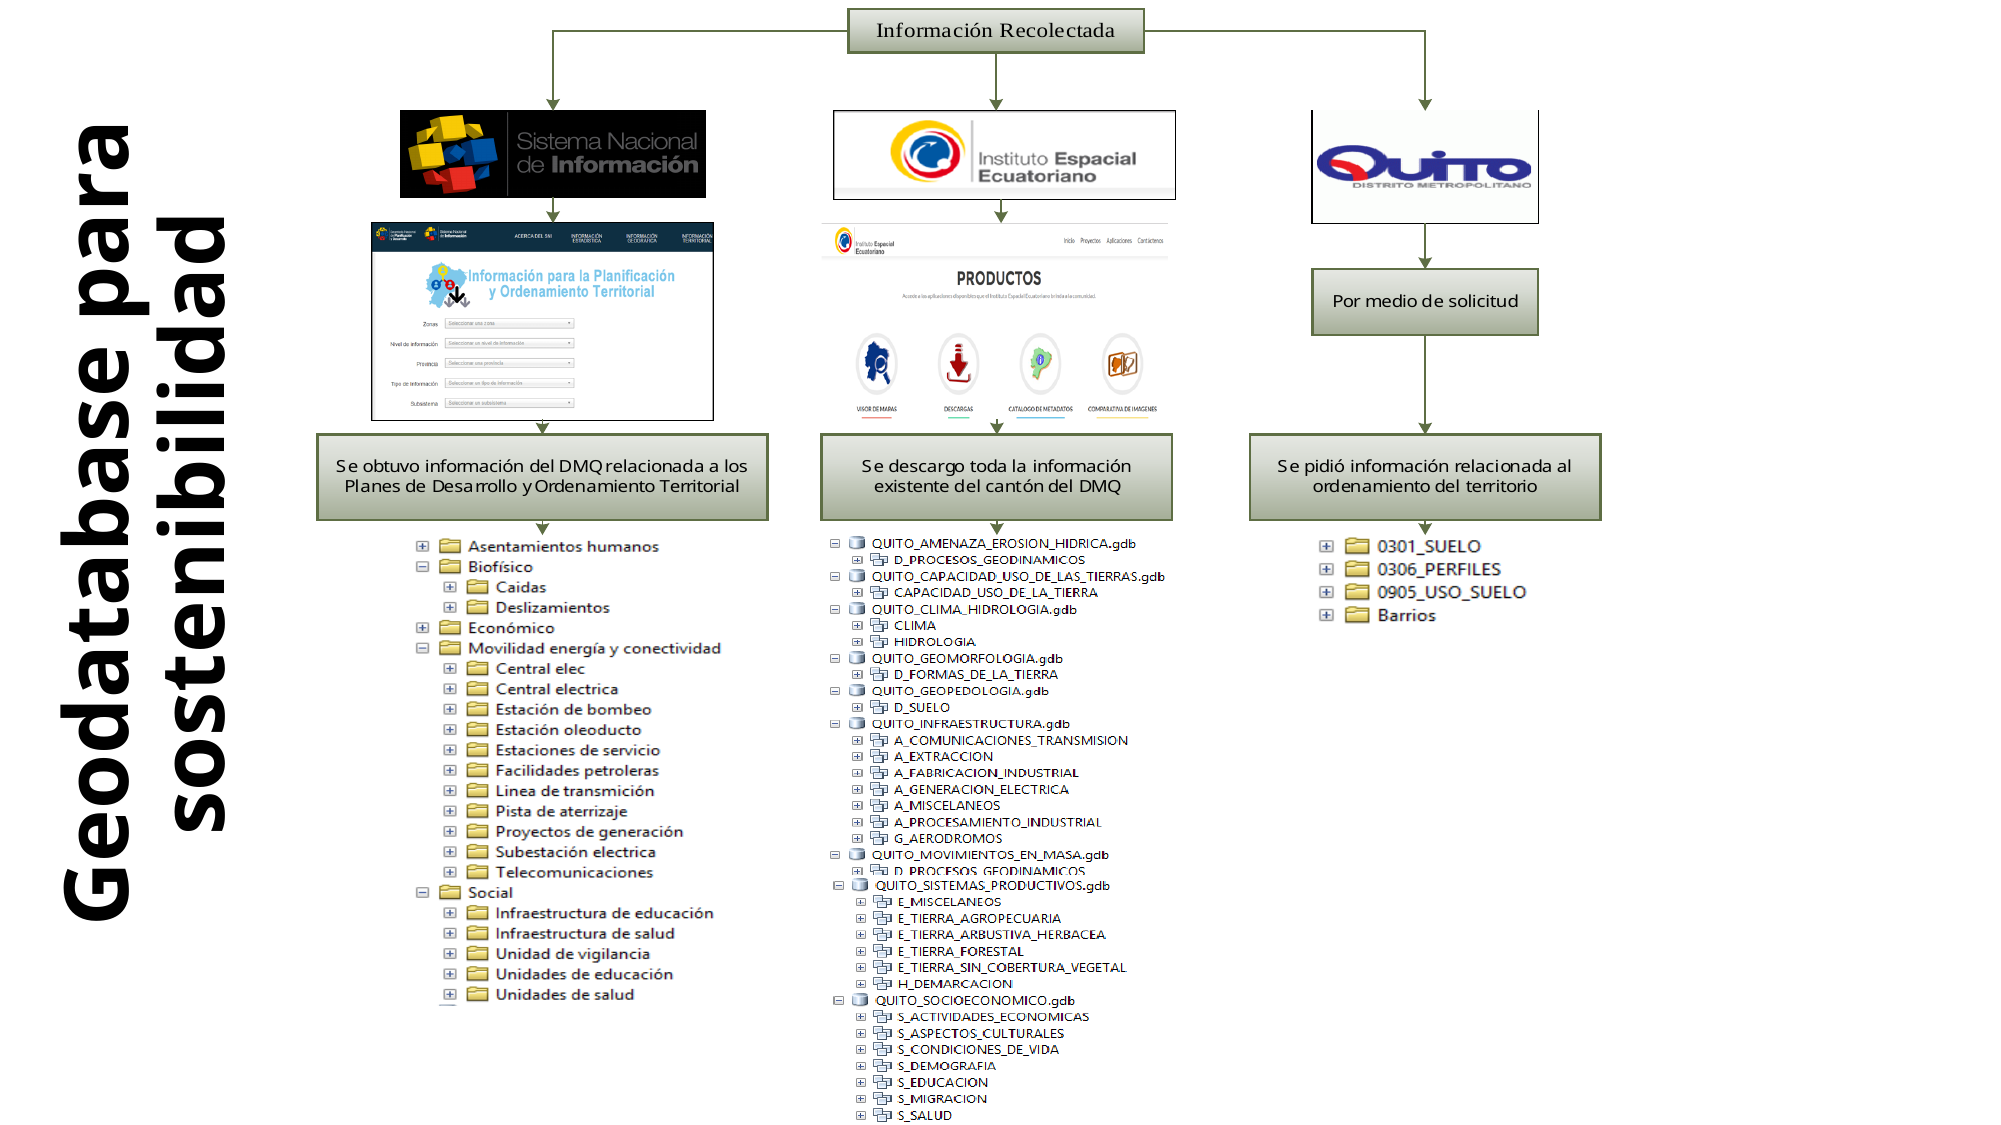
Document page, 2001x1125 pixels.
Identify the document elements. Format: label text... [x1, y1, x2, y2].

title Geodatabase para sostenibilidad [42, 101, 253, 945]
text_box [312, 5, 1604, 1125]
